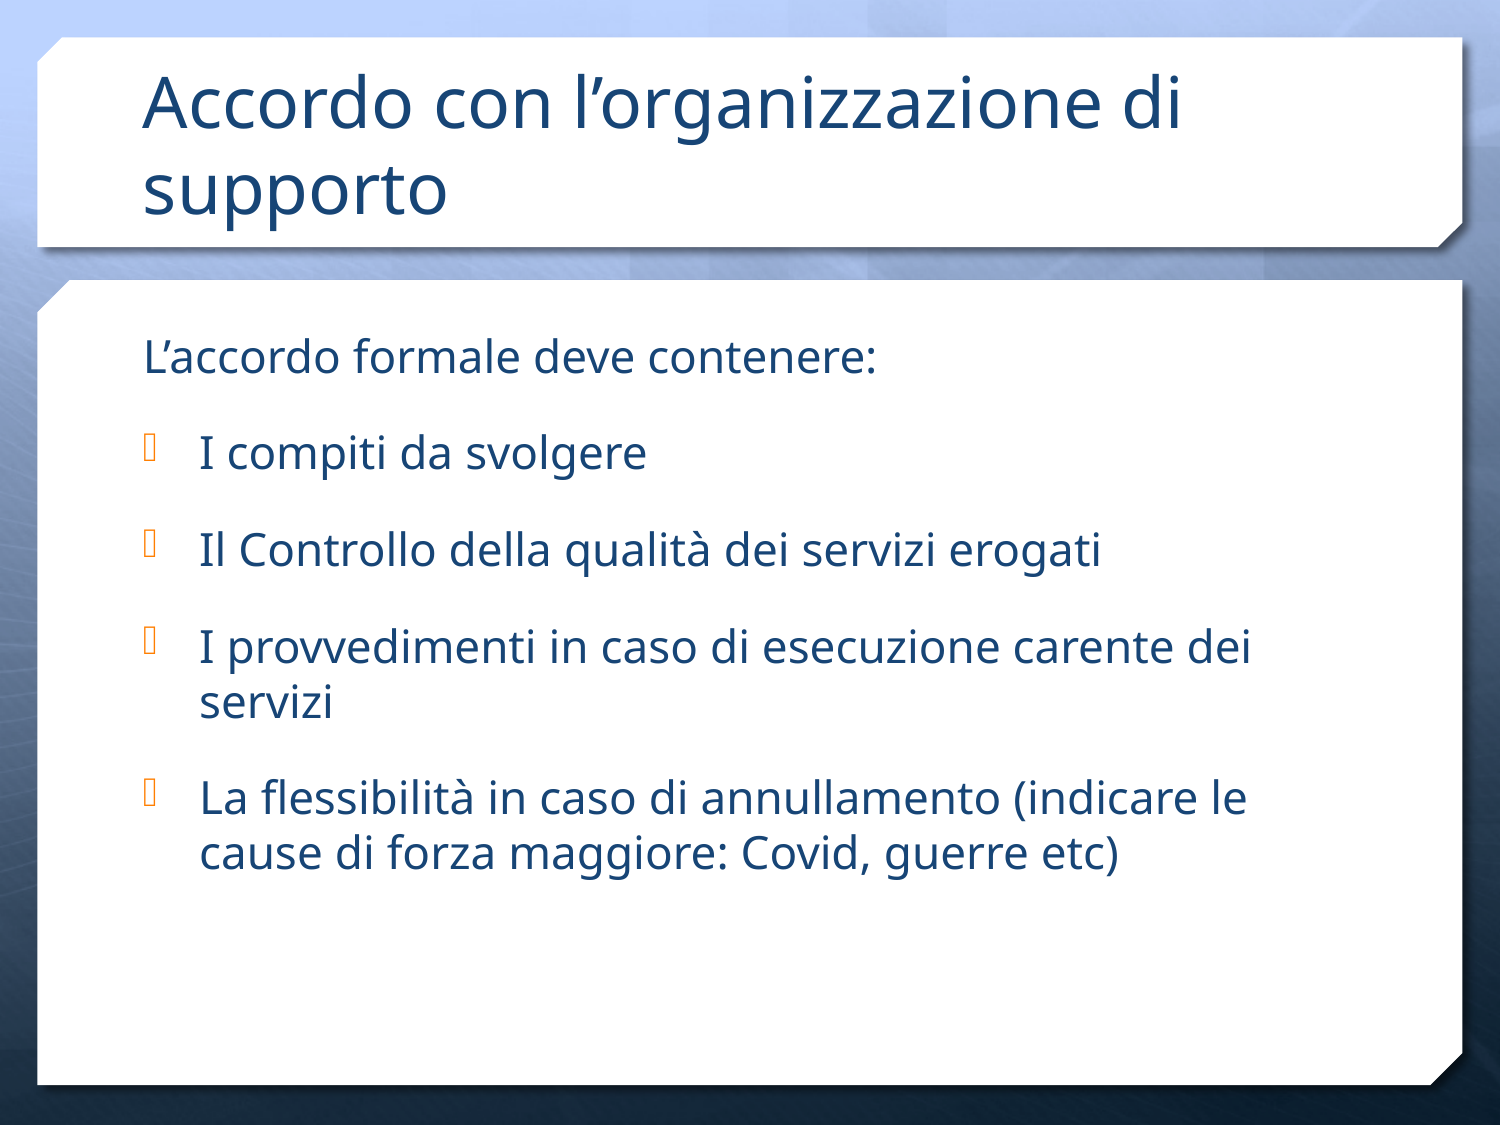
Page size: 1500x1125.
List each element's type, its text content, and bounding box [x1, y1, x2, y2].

title Accordo con l’organizzazione di supporto [127, 48, 1372, 236]
list L’accordo formale deve contenere: I compiti da svolgere Il Controllo della qualità dei servizi erogati I provvedimenti in caso di esecuzione carente dei servizi La flessibilità in caso di annullamento (indicare le cause di forza maggiore: Covid, guerre etc) [127, 319, 1372, 978]
